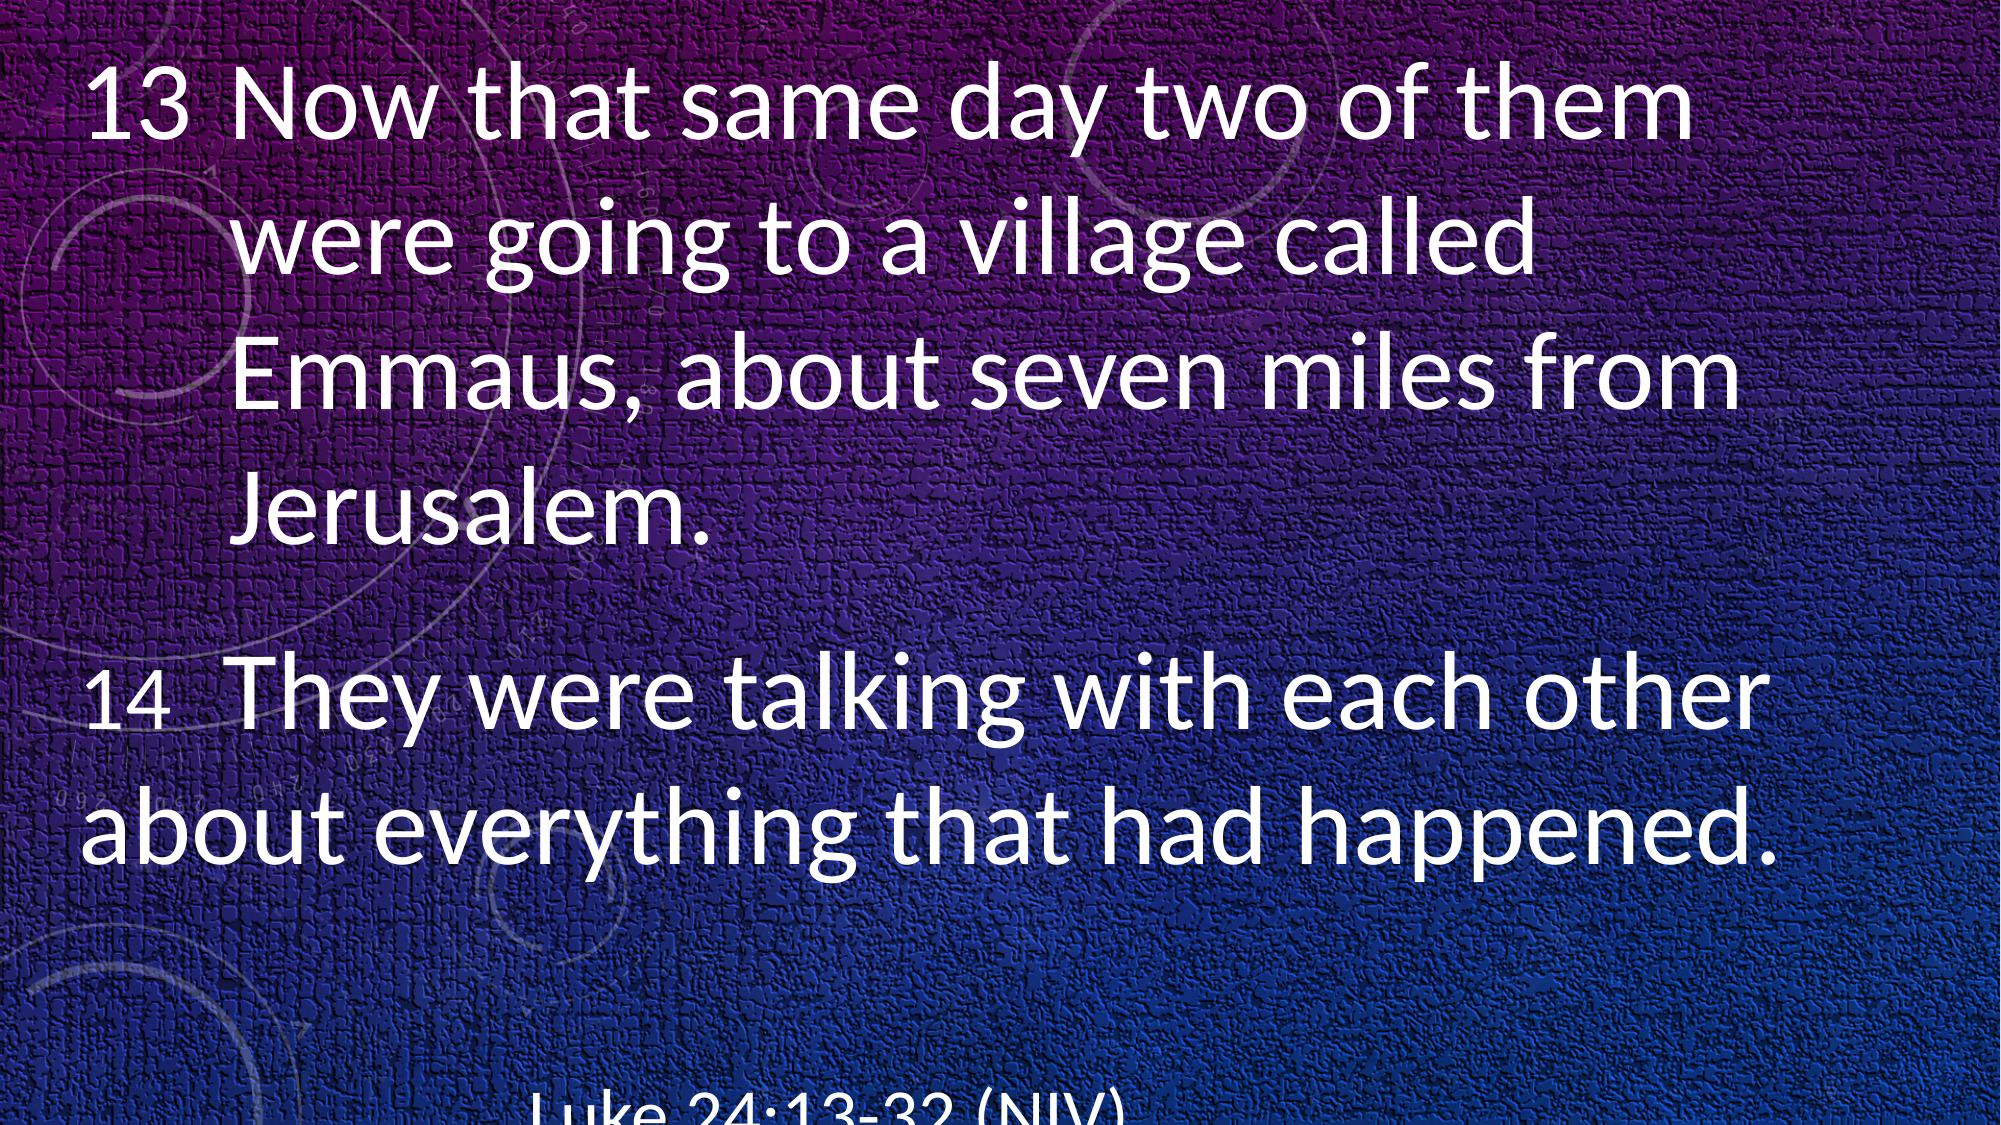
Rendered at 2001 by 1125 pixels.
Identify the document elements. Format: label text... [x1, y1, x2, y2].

picture [0, 0, 2001, 1125]
text_box Now that same day two of them were going to a village called Emmaus, about seven miles from Jerusalem. 14 They were talking with each other about everything that had happened. Luke 24:13-32 (NIV) [63, 19, 1937, 1125]
